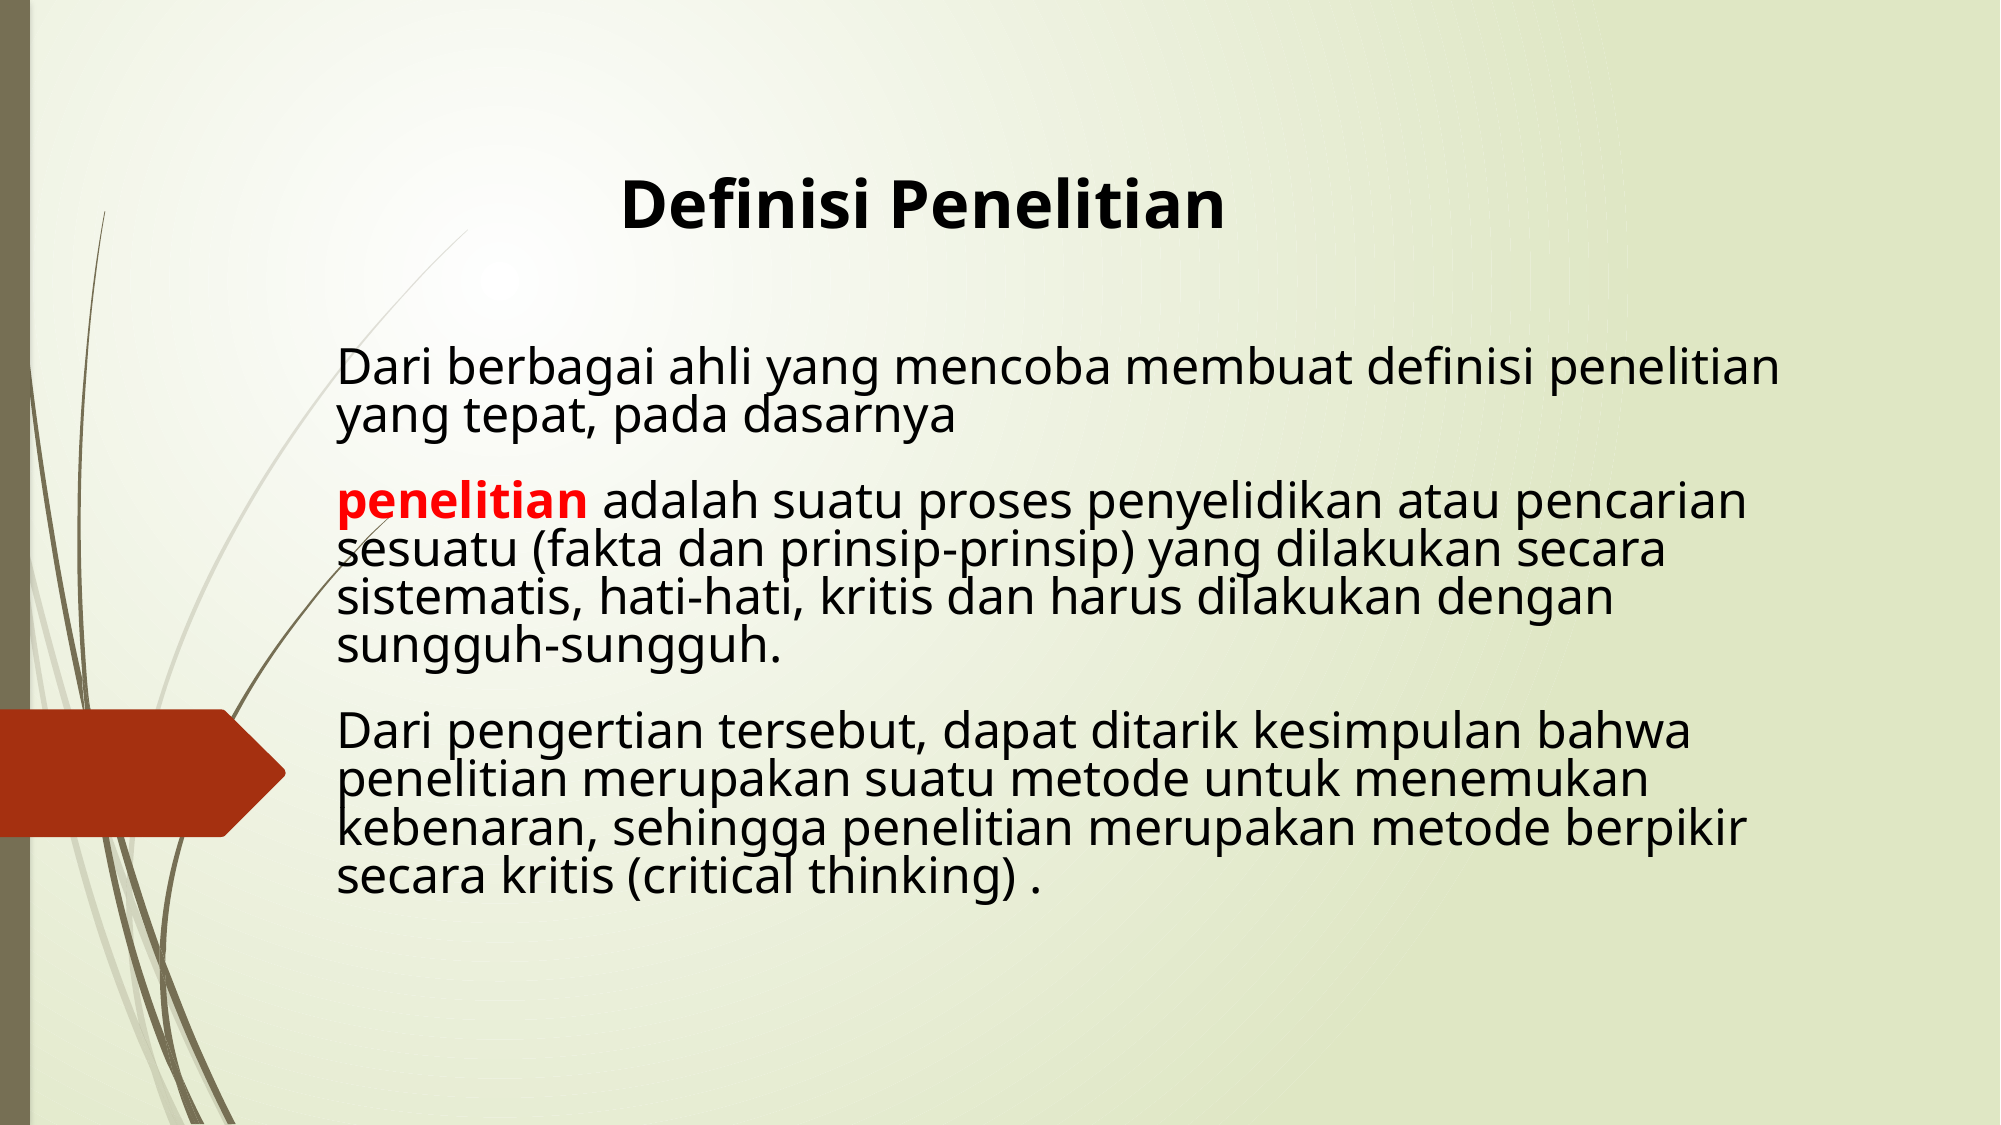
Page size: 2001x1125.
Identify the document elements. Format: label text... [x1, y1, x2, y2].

text_box Dari berbagai ahli yang mencoba membuat definisi penelitian yang tepat, pada dasarnya penelitian adalah suatu proses penyelidikan atau pencarian sesuatu (fakta dan prinsip-prinsip) yang dilakukan secara sistematis, hati-hati, kritis dan harus dilakukan dengan sungguh-sungguh. Dari pengertian tersebut, dapat ditarik kesimpulan bahwa penelitian merupakan suatu metode untuk menemukan kebenaran, sehingga penelitian merupakan metode berpikir secara kritis (critical thinking) . [321, 338, 1829, 911]
text_box Definisi Penelitian [604, 154, 1425, 250]
